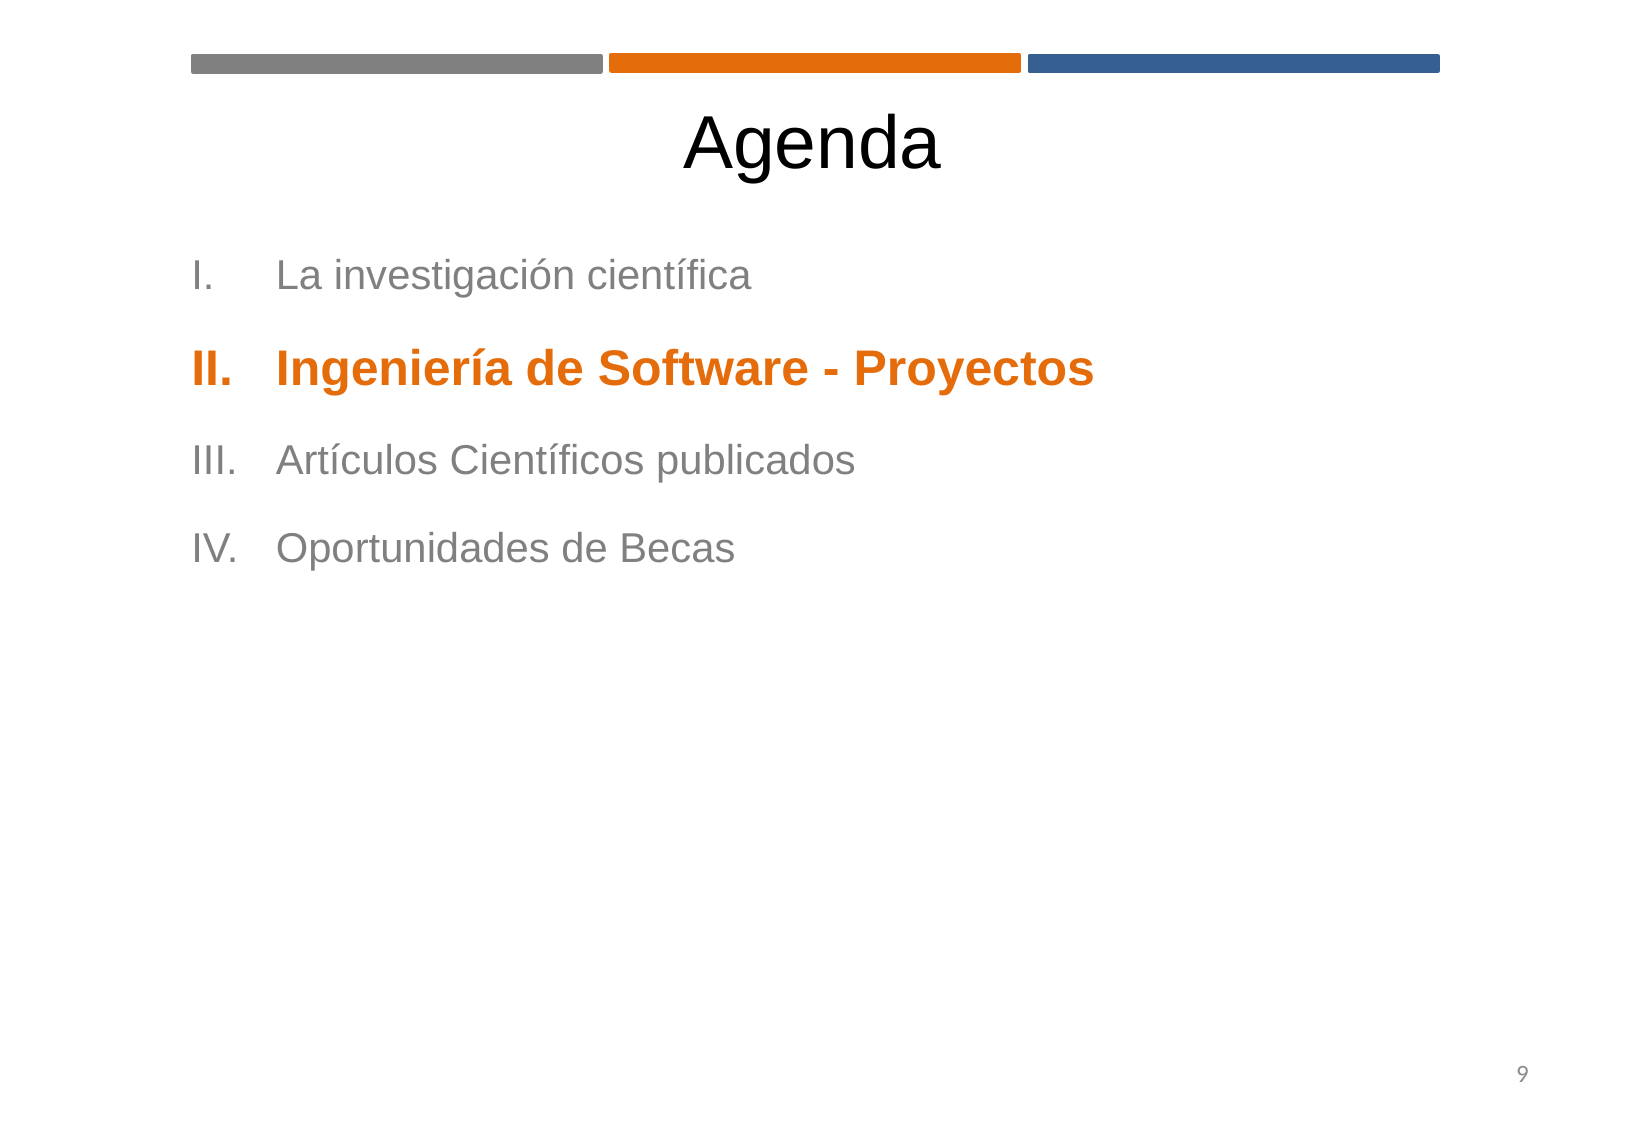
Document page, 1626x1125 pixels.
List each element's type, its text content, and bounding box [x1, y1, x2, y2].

list La investigación científica Ingeniería de Software - Proyectos Artículos Científicos publicados Oportunidades de Becas [176, 240, 1438, 983]
slide_number 9 [1164, 1042, 1544, 1103]
title Agenda [81, 45, 1544, 233]
